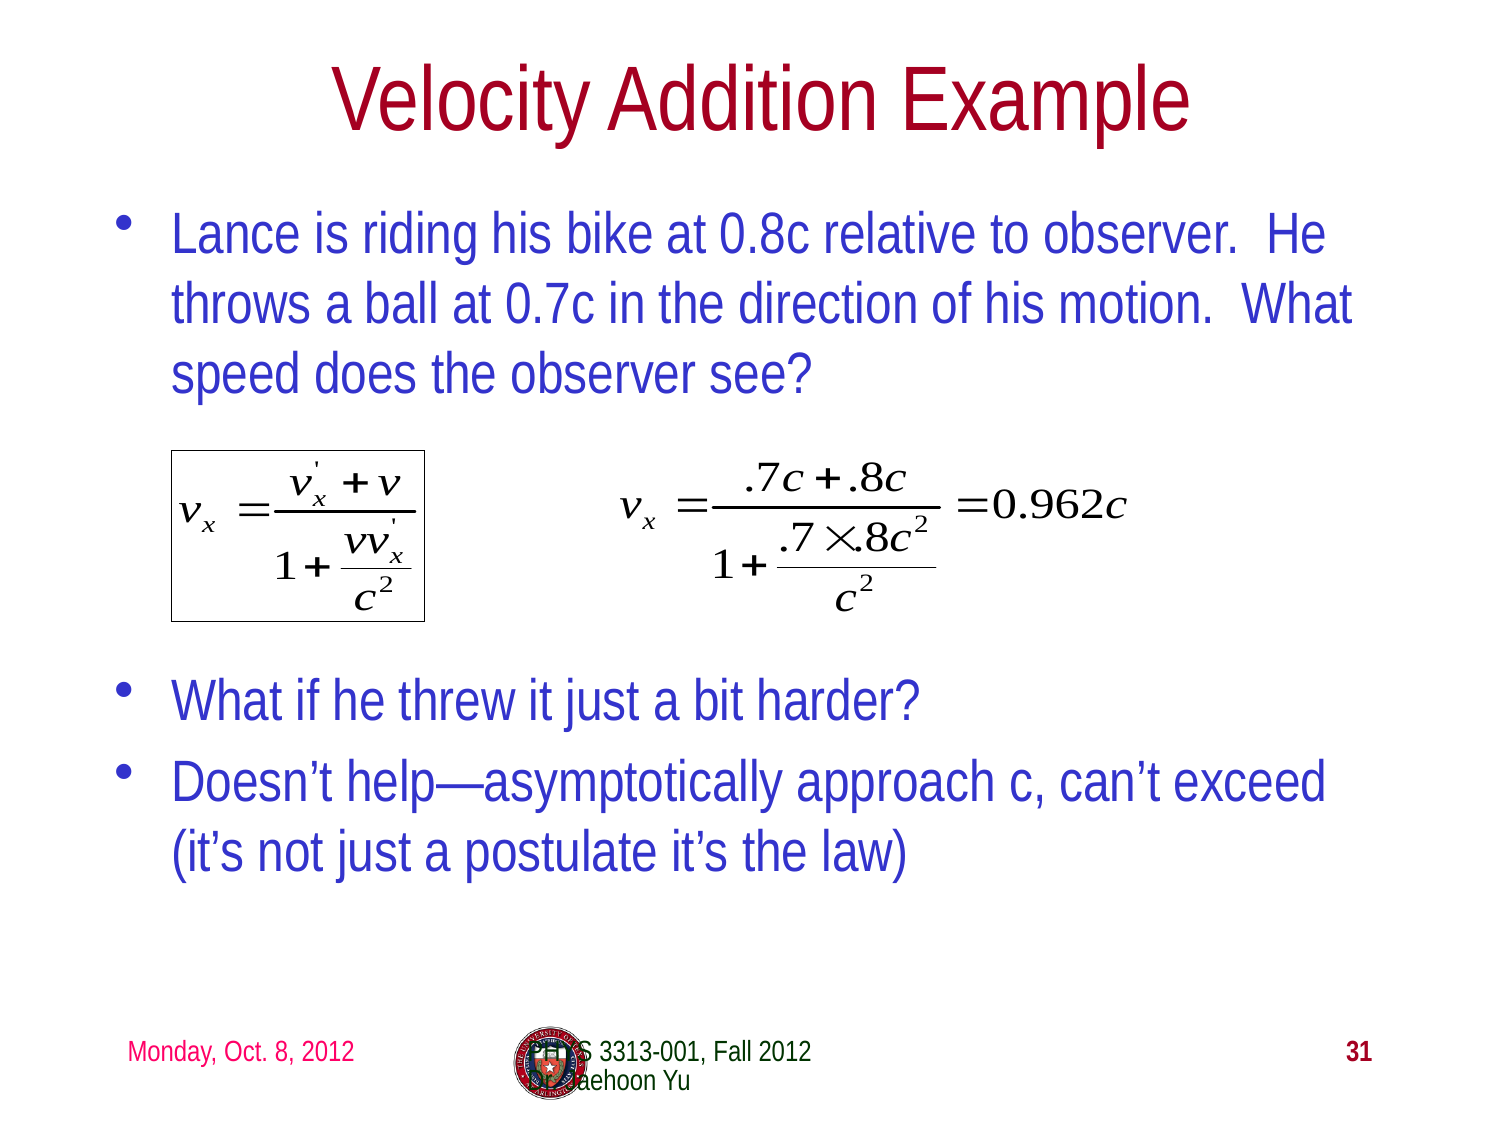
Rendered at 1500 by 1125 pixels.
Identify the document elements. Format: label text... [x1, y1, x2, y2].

slide_number 31 [1074, 1024, 1388, 1101]
footer PHYS 3313-001, Fall 2012 Dr. Jaehoon Yu [512, 1024, 988, 1101]
title Velocity Addition Example [124, 0, 1401, 188]
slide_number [112, 1024, 426, 1101]
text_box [171, 449, 426, 622]
list Lance is riding his bike at 0.8c relative to observer. He throws a ball at 0.7c in the direction of his motion. What speed does the observer see? What if he threw it just a bit harder? Doesn’t help—asymptotically approach c, can’t exceed (it’s not just a postulate it’s the law) [99, 187, 1376, 938]
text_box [612, 449, 1138, 620]
